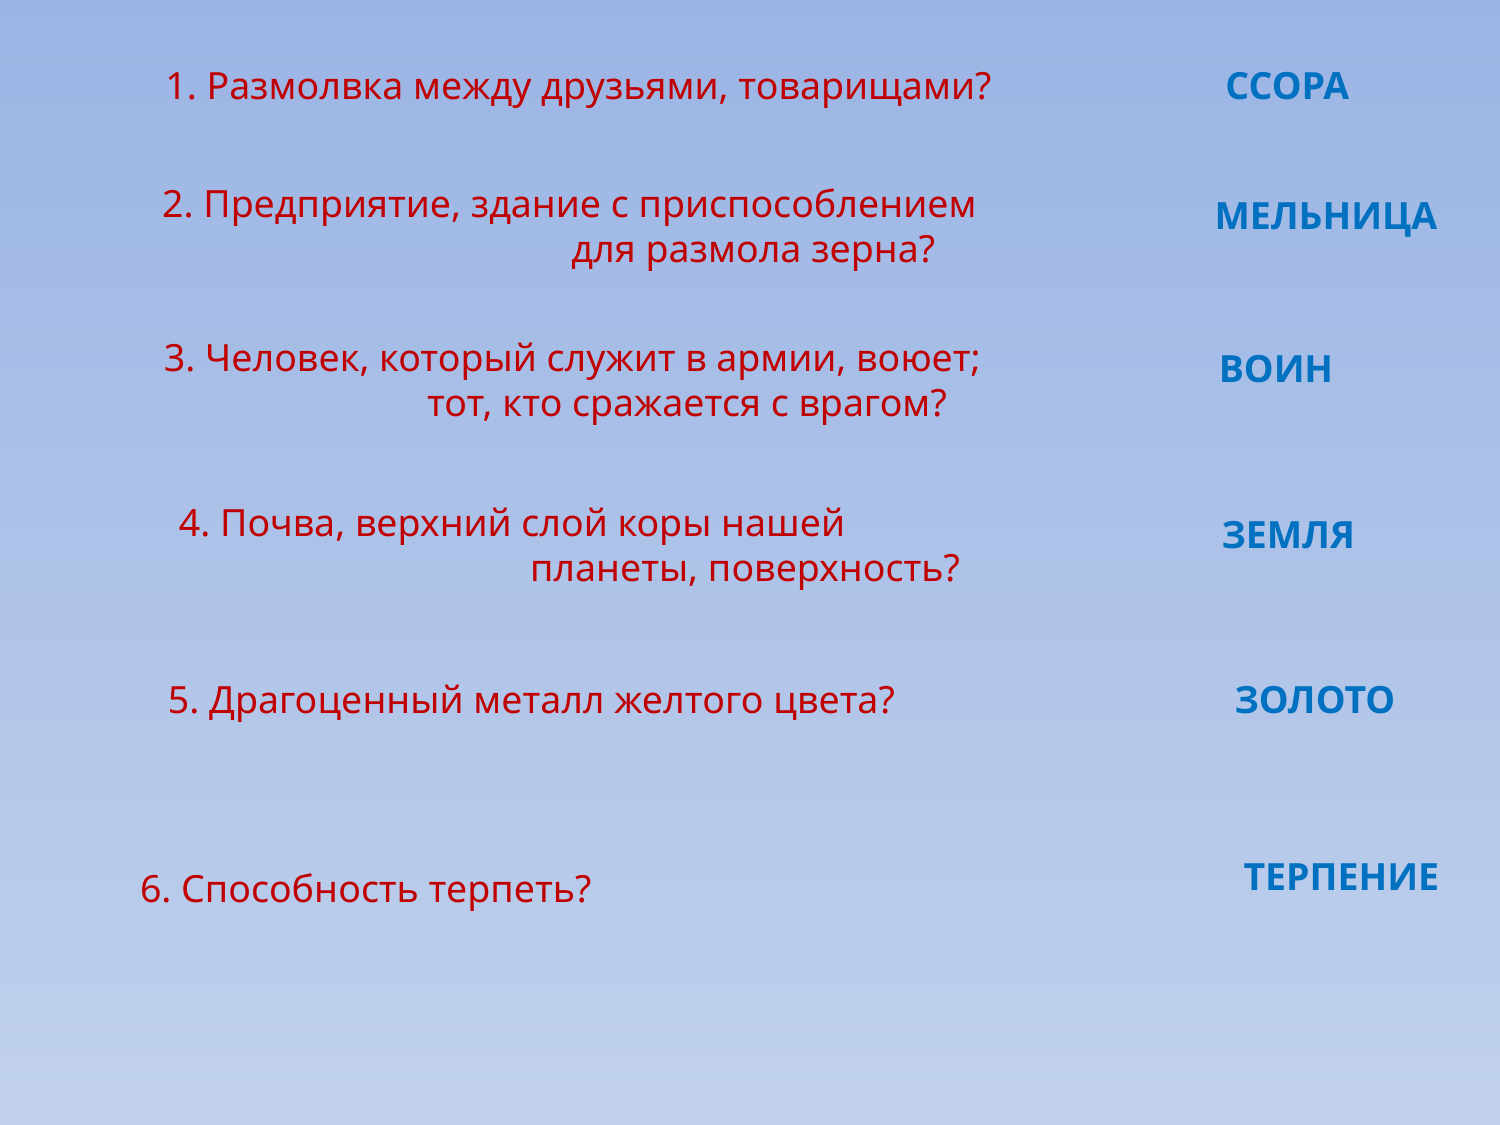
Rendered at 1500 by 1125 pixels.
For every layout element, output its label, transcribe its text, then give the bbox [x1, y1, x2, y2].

text_box ЗОЛОТО [1219, 668, 1411, 729]
text_box ТЕРПЕНИЕ [1228, 845, 1455, 906]
text_box 1. Размолвка между друзьями, товарищами? [150, 54, 1017, 115]
text_box 4. Почва, верхний слой коры нашей планеты, поверхность? [164, 491, 976, 597]
text_box ВОИН [1203, 338, 1349, 398]
text_box 6. Способность терпеть? [125, 857, 607, 918]
text_box 2. Предприятие, здание с приспособлением для размола зерна? [147, 172, 1002, 278]
text_box ЗЕМЛЯ [1206, 503, 1371, 564]
text_box МЕЛЬНИЦА [1199, 184, 1453, 245]
text_box 5. Драгоценный металл желтого цвета? [153, 668, 911, 729]
text_box ССОРА [1210, 54, 1365, 115]
text_box 3. Человек, который служит в армии, воюет; тот, кто сражается с врагом? [149, 326, 1006, 431]
